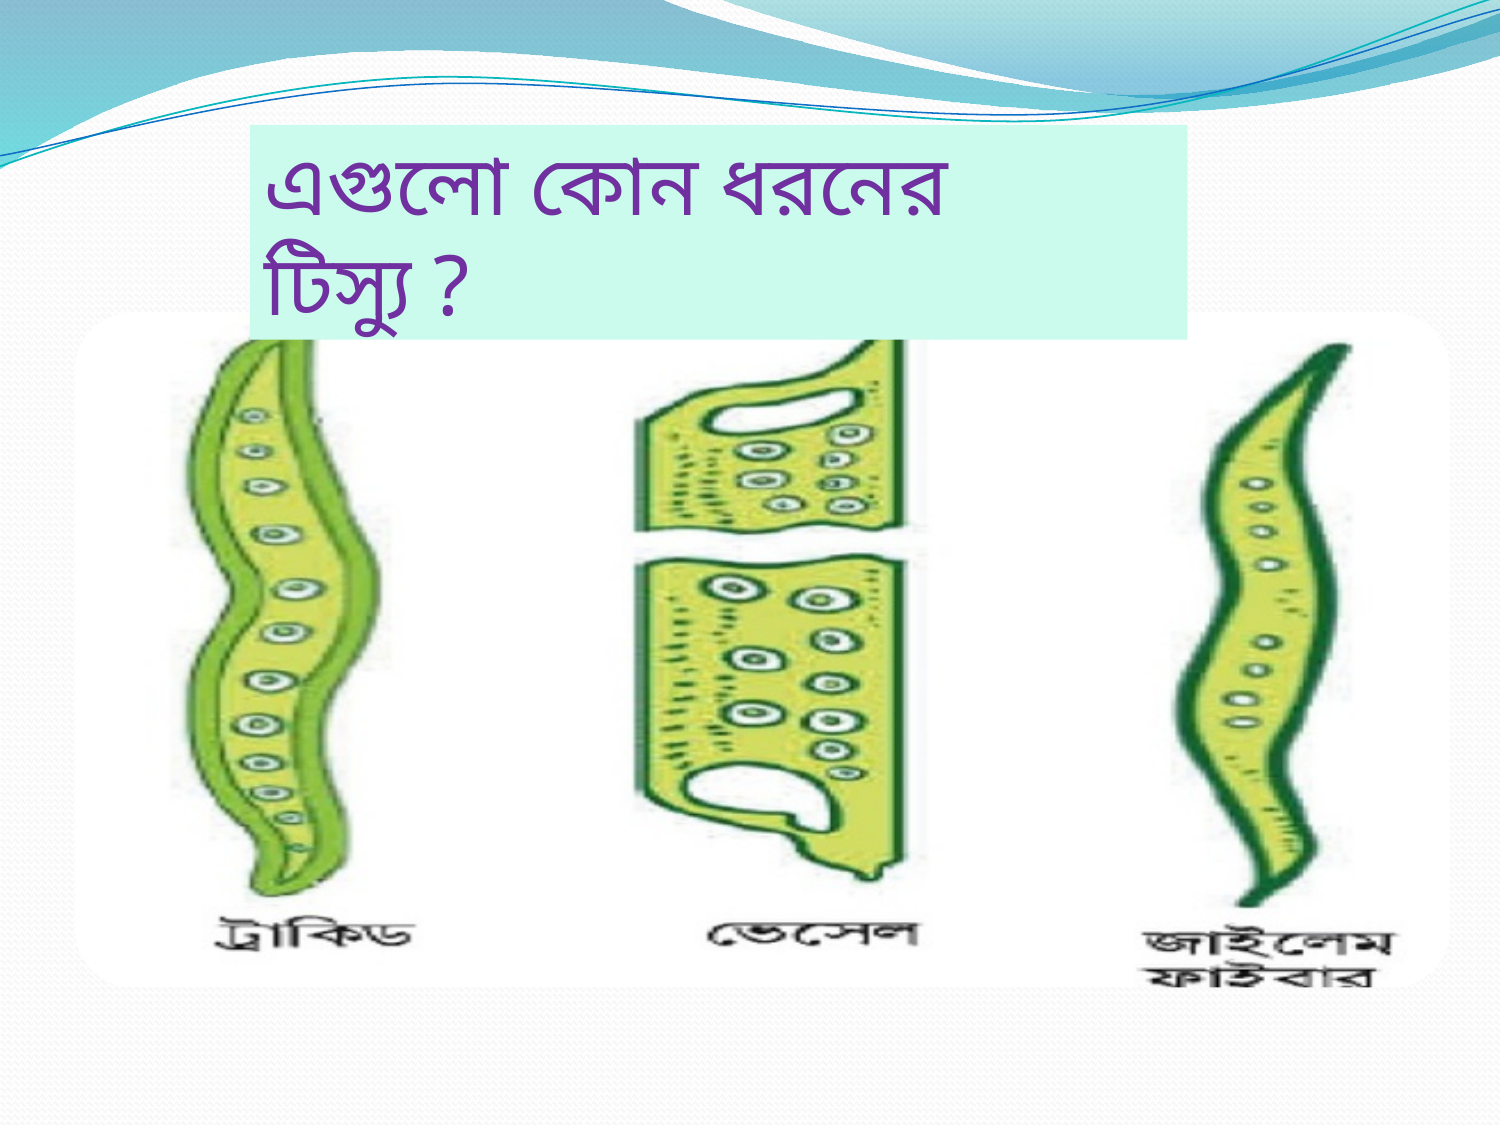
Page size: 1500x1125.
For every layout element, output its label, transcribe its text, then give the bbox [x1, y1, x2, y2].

text_box এগুলো কোন ধরনের টিস্যু ? [249, 124, 1188, 311]
picture [74, 312, 1451, 988]
